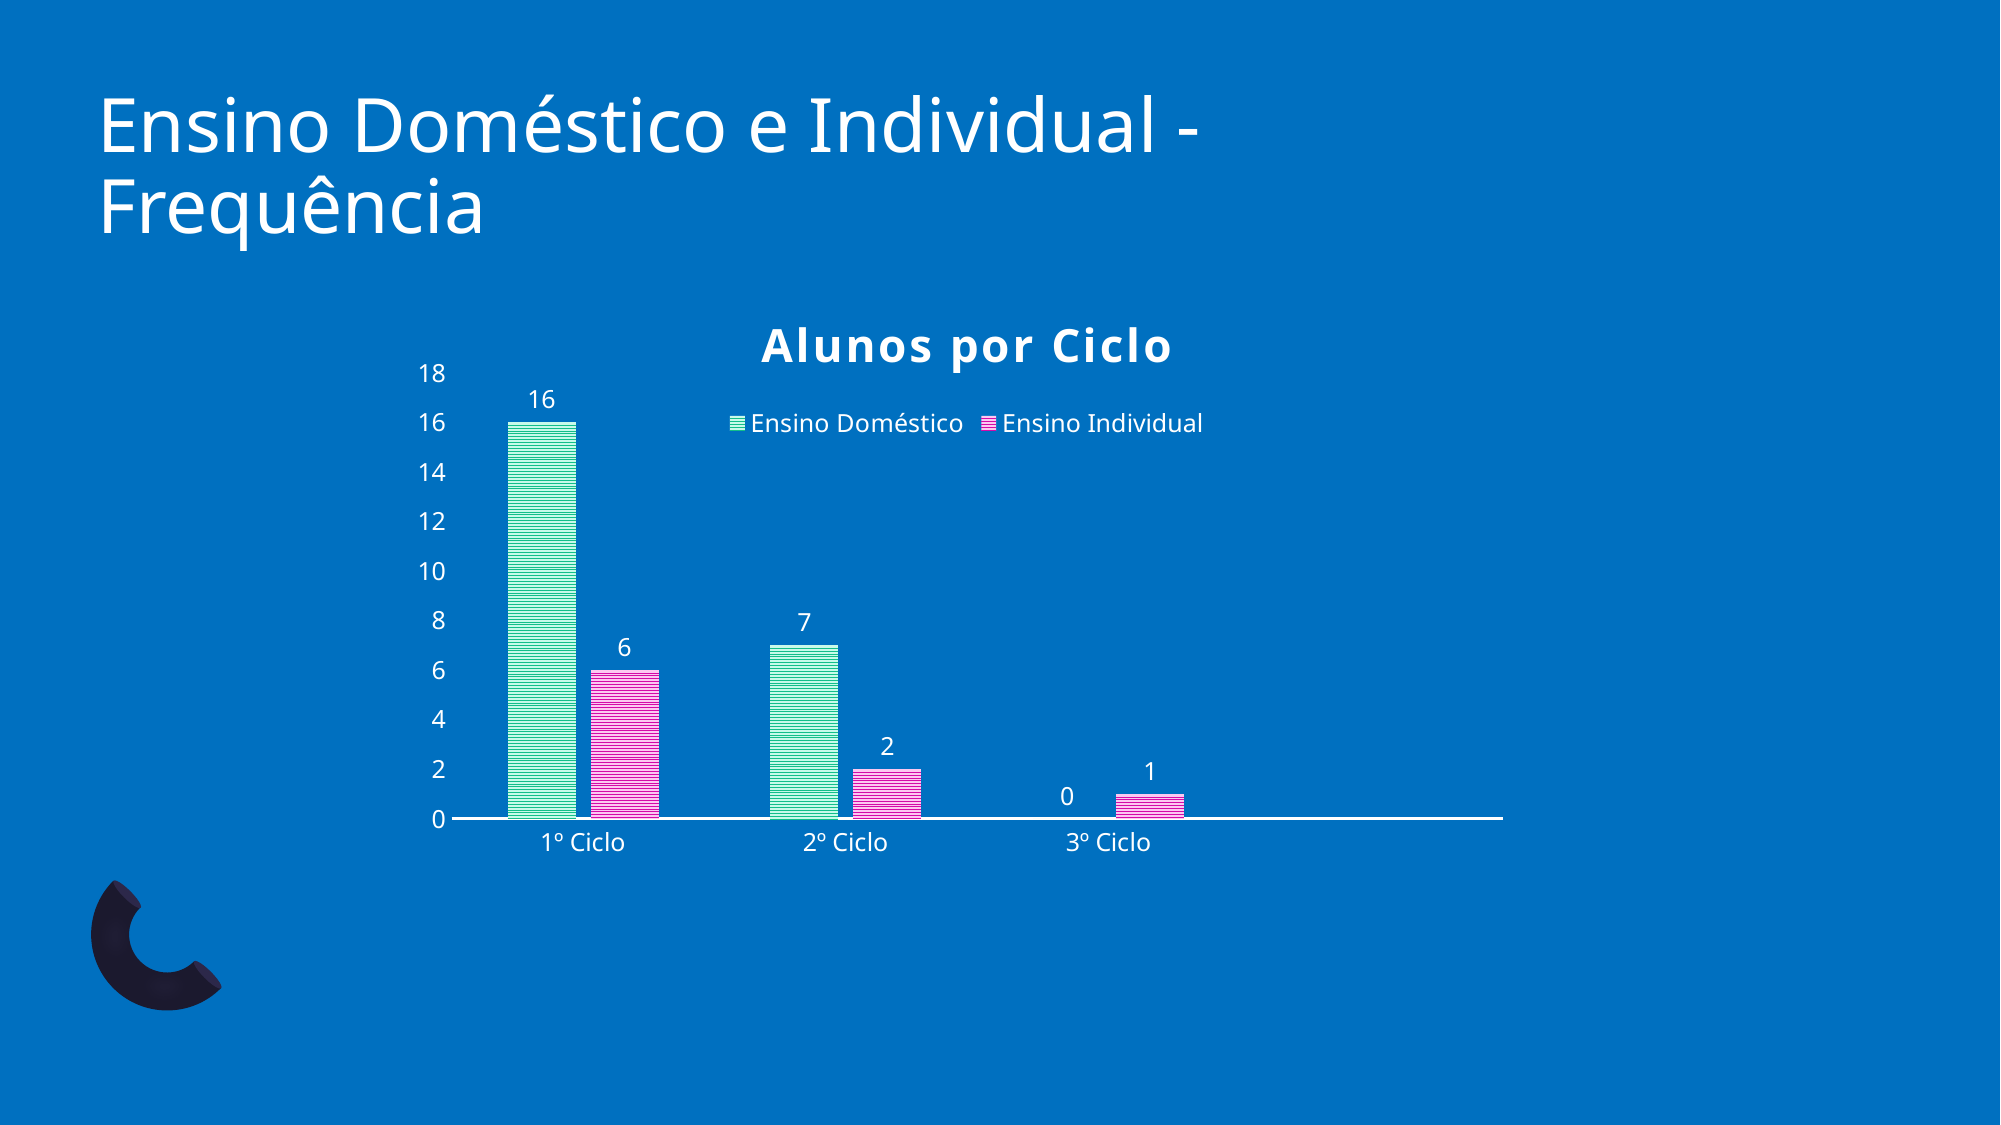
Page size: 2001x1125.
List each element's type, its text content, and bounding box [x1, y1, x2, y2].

chart [399, 279, 1535, 933]
title Ensino Doméstico e Individual - Frequência [97, 88, 1549, 307]
